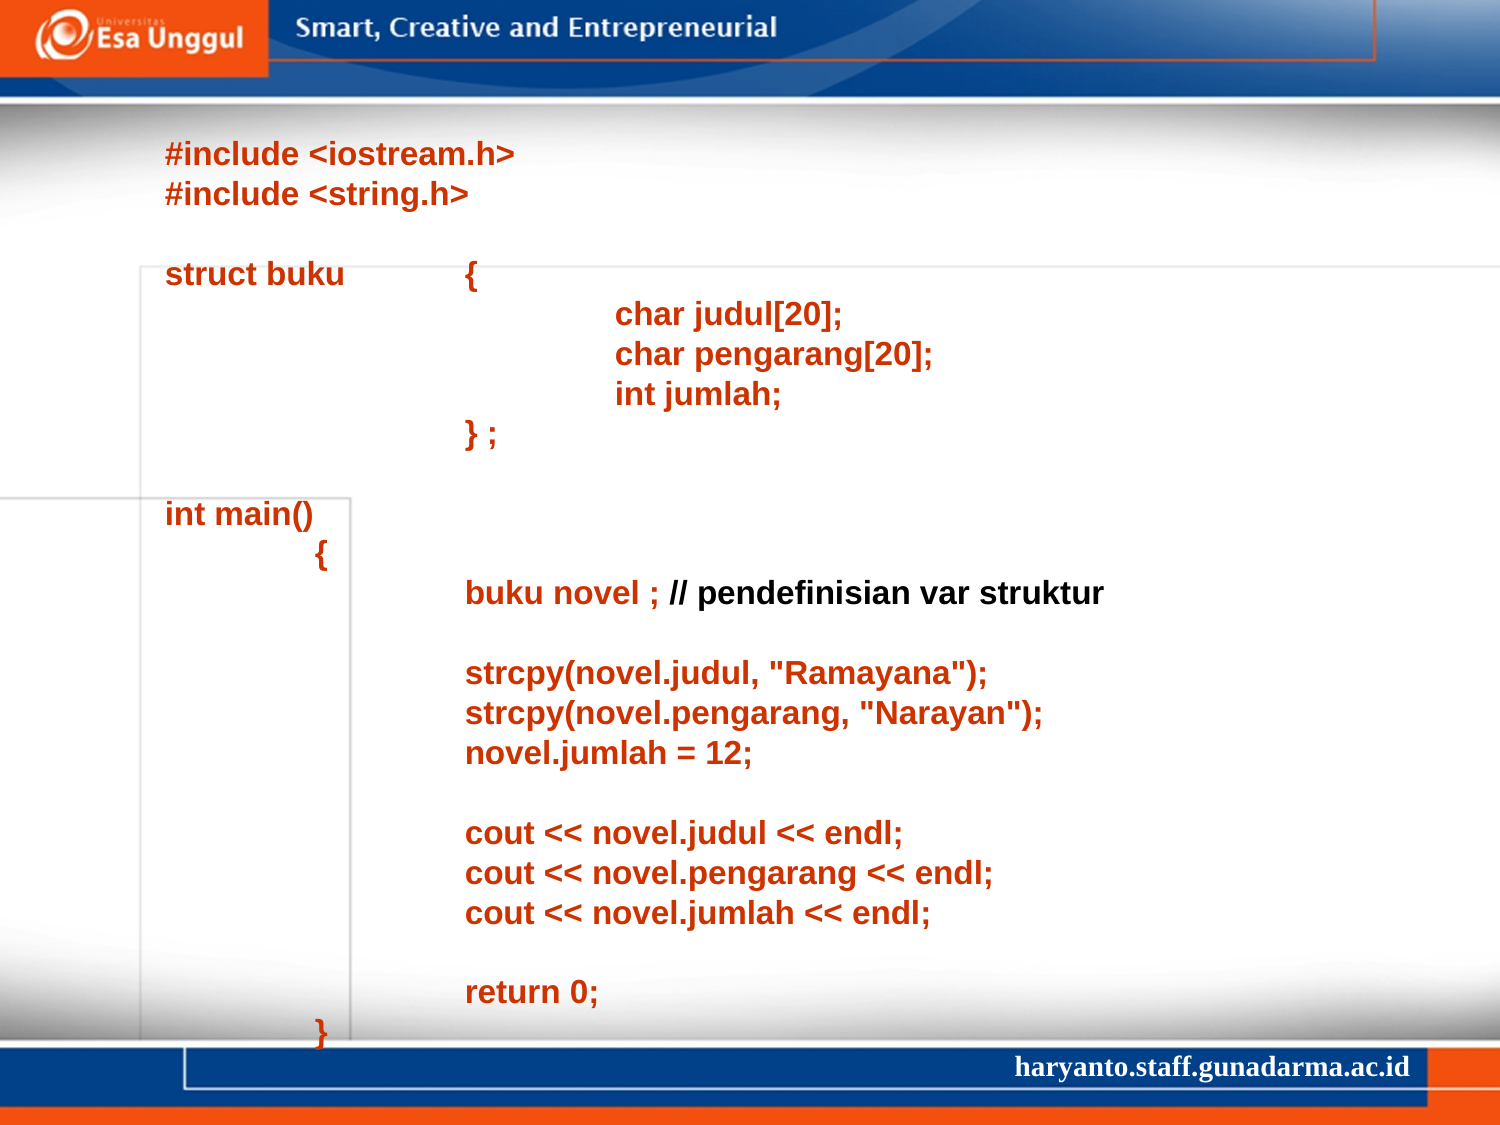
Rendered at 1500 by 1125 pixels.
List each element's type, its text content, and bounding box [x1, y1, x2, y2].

text_box #include <iostream.h> #include <string.h> struct buku { char judul[20]; char pengarang[20]; int jumlah; } ; int main() { buku novel ; // pendefinisian var struktur strcpy(novel.judul, "Ramayana"); strcpy(novel.pengarang, "Narayan"); novel.jumlah = 12; cout << novel.judul << endl; cout << novel.pengarang << endl; cout << novel.jumlah << endl; return 0; } [149, 124, 1363, 1058]
picture [0, 0, 1500, 1125]
text_box haryanto.staff.gunadarma.ac.id [975, 1034, 1450, 1095]
